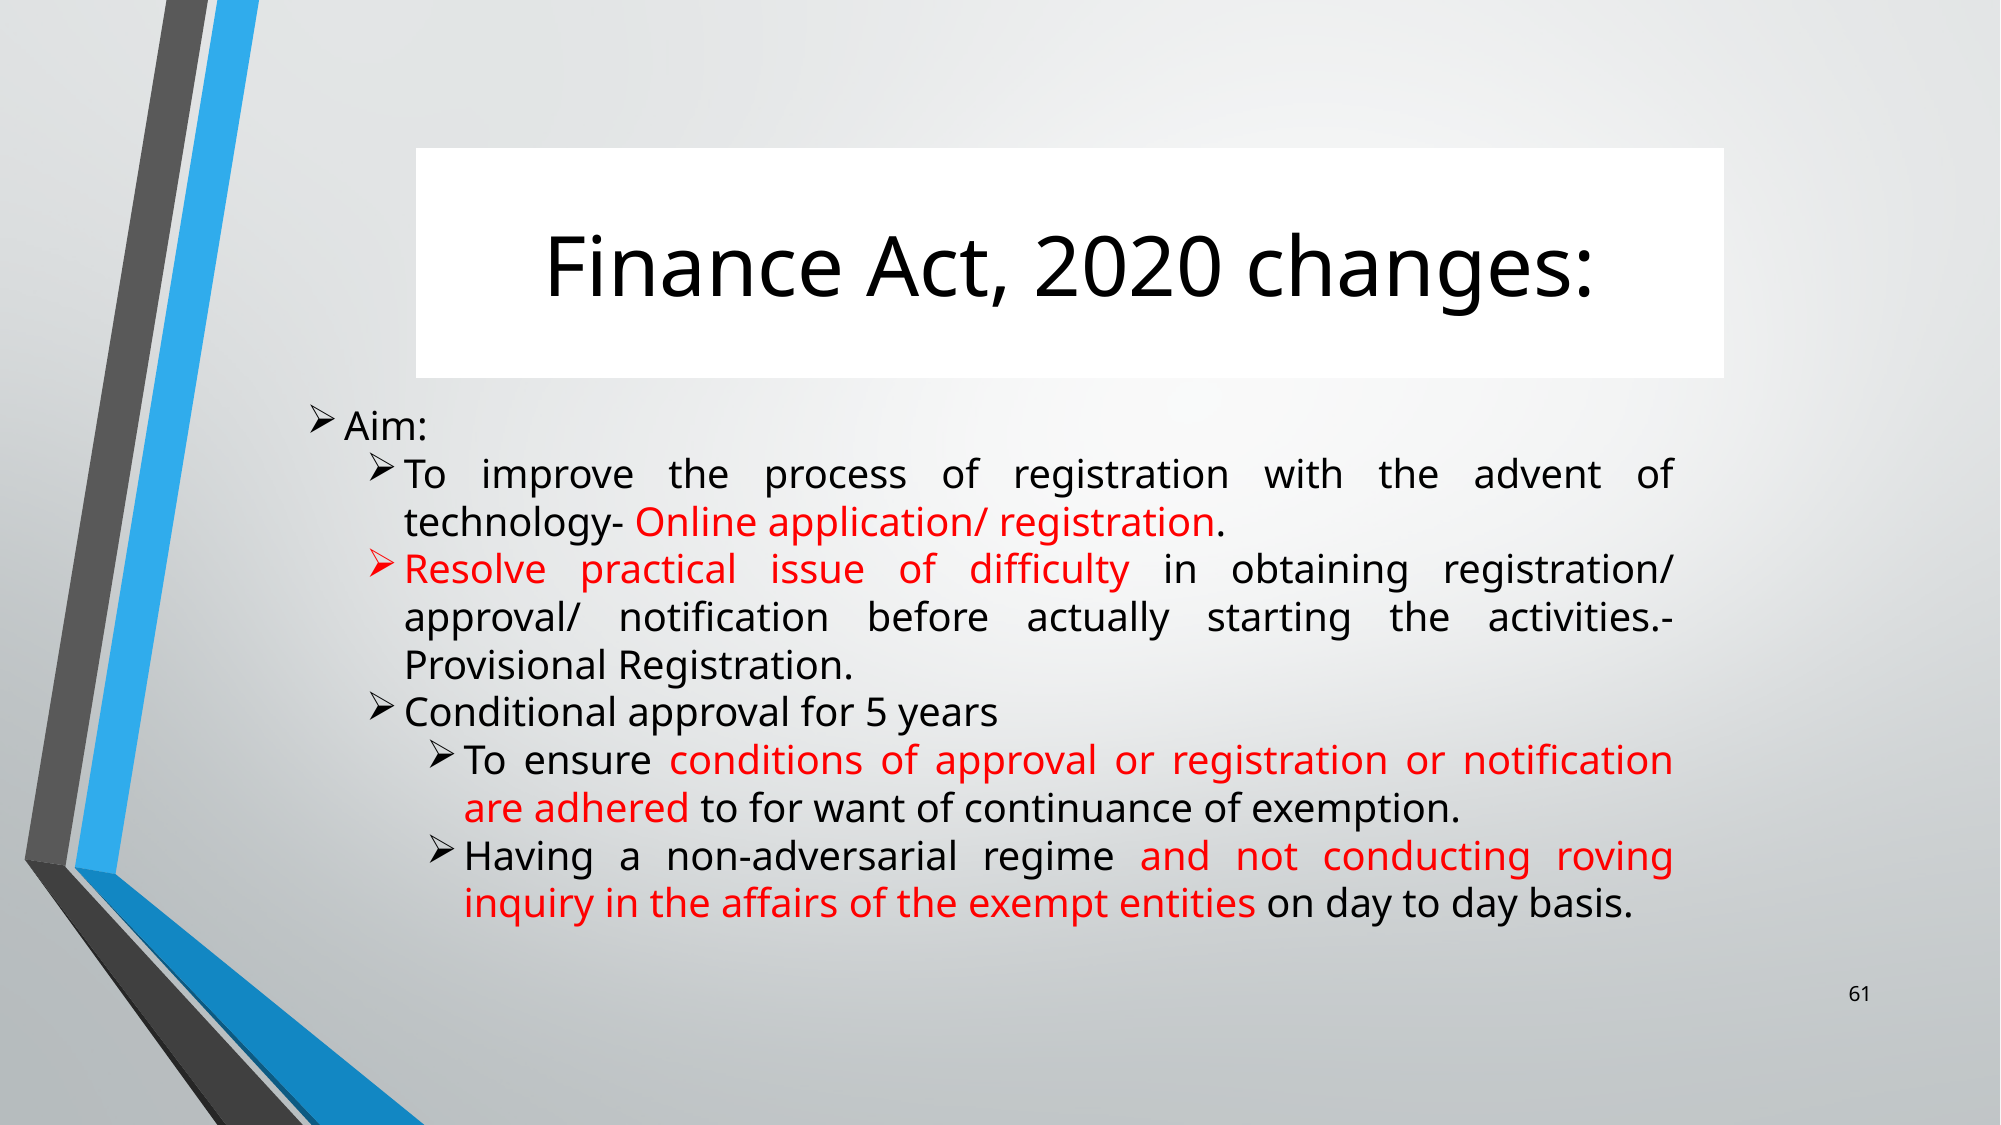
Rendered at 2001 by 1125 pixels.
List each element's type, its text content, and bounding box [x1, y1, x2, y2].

title Finance Act, 2020 changes: [416, 148, 1724, 378]
slide_number 61 [1796, 965, 1887, 1025]
text_box Aim: To improve the process of registration with the advent of technology- Online application/ registration. Resolve practical issue of difficulty in obtaining registration/ approval/ notification before actually starting the activities.- Provisional Registration. Conditional approval for 5 years To ensure conditions of approval or registration or notification are adhered to for want of continuance of exemption. Having a non-adversarial regime and not conducting roving inquiry in the affairs of the exempt entities on day to day basis. [292, 393, 1689, 934]
